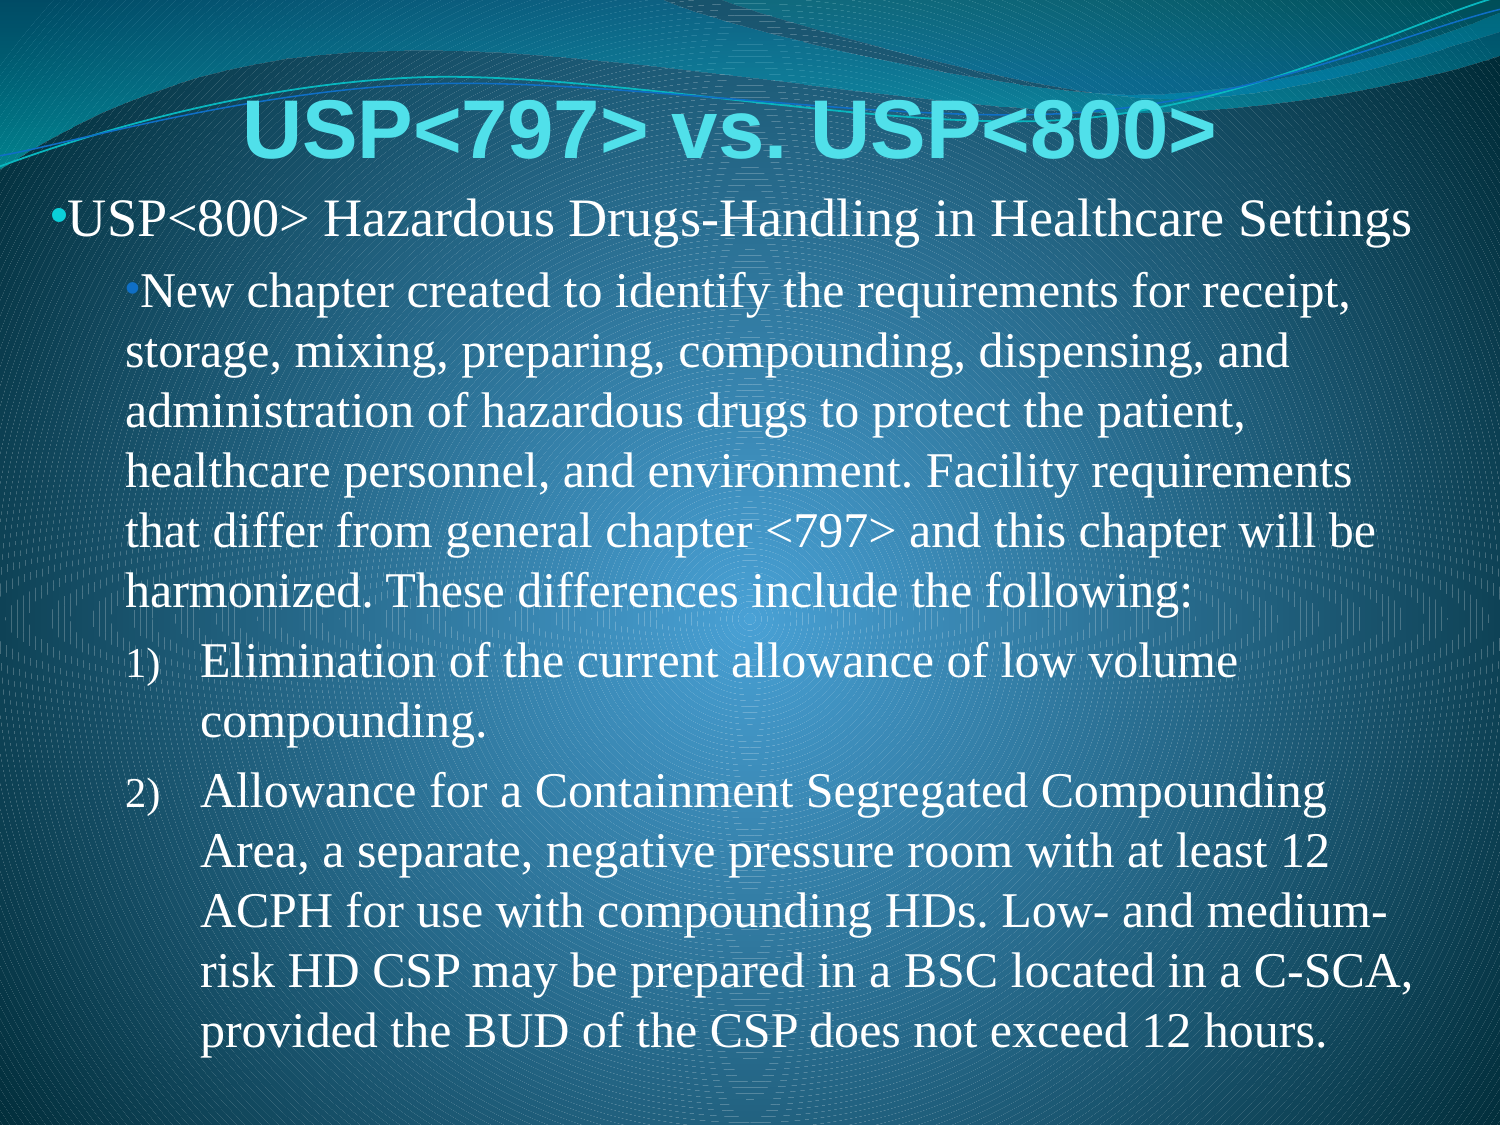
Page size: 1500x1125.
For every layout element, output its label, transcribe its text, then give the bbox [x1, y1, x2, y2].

title USP<797> vs. USP<800> [87, 0, 1376, 174]
subtitle USP<800> Hazardous Drugs-Handling in Healthcare Settings New chapter created to identify the requirements for receipt, storage, mixing, preparing, compounding, dispensing, and administration of hazardous drugs to protect the patient, healthcare personnel, and environment. Facility requirements that differ from general chapter <797> and this chapter will be harmonized. These differences include the following: Elimination of the current allowance of low volume compounding. Allowance for a Containment Segregated Compounding Area, a separate, negative pressure room with at least 12 ACPH for use with compounding HDs. Low- and medium-risk HD CSP may be prepared in a BSC located in a C-SCA, provided the BUD of the CSP does not exceed 12 hours. [50, 174, 1438, 1100]
